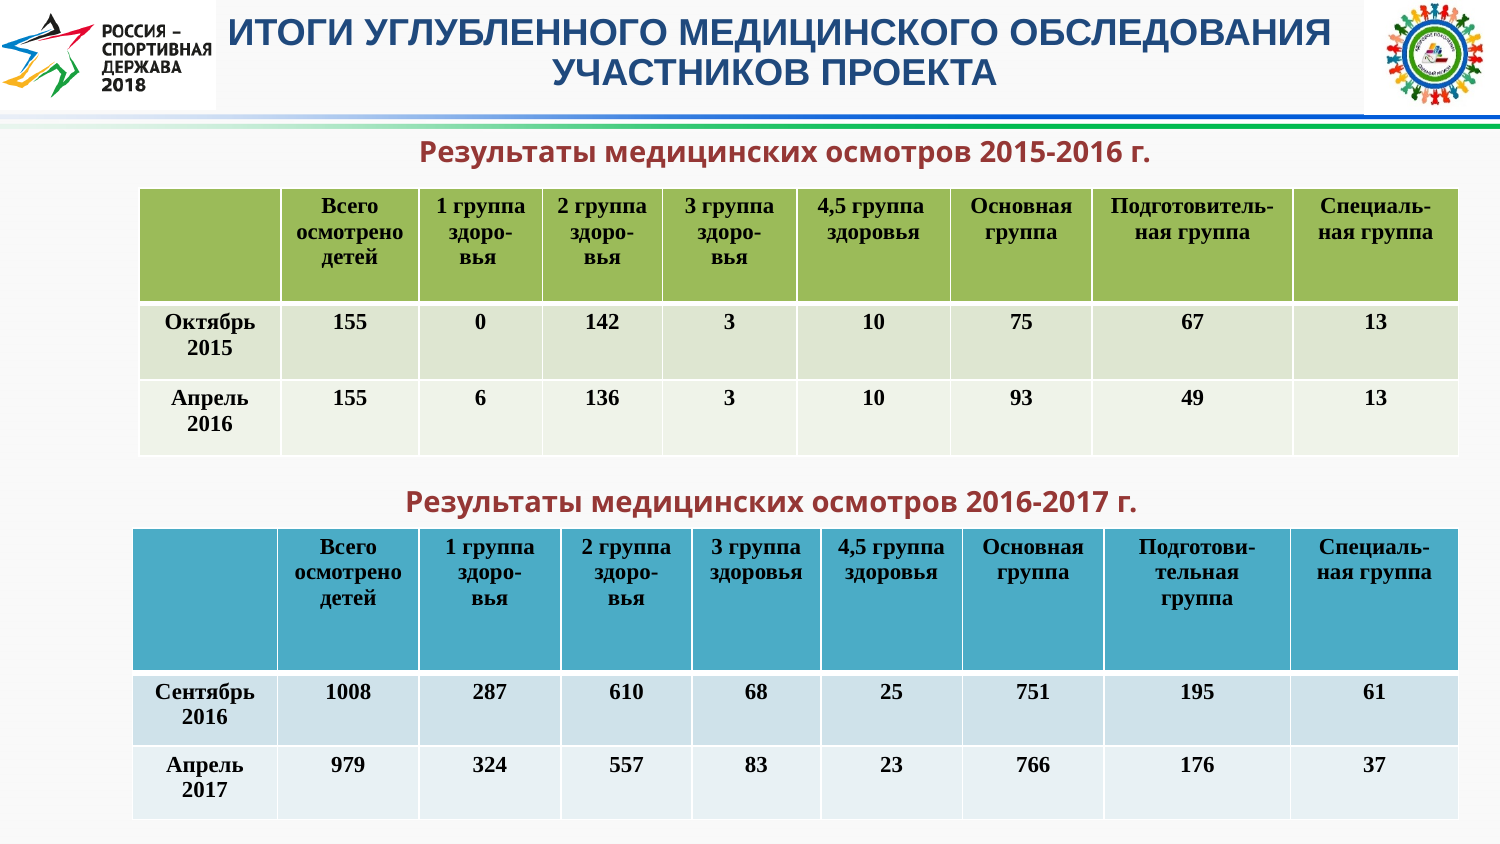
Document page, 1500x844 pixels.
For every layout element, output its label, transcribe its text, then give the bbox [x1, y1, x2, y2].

table_cell 610 [562, 676, 691, 745]
table_header 4,5 группа здоровья [822, 529, 962, 670]
table_cell 13 [1294, 306, 1458, 379]
table_cell 75 [951, 306, 1091, 379]
table_header 1 группа здоро- вья [420, 529, 560, 670]
table_header Основная группа [951, 189, 1091, 301]
table_cell Октябрь 2015 [140, 306, 280, 379]
table_cell 751 [963, 676, 1103, 745]
table_cell 766 [963, 747, 1103, 819]
table_cell 67 [1093, 306, 1292, 379]
table_cell 10 [798, 381, 950, 455]
table_cell 68 [693, 676, 820, 745]
table_cell Апрель 2017 [133, 747, 277, 819]
table_cell 6 [420, 381, 542, 455]
table_cell 155 [282, 306, 418, 379]
table_header Подготовитель- ная группа [1093, 189, 1292, 301]
text_box Результаты медицинских осмотров 2015-2016 г. [159, 125, 1412, 176]
table_cell 142 [543, 306, 662, 379]
table_cell 13 [1294, 381, 1458, 455]
table_cell 10 [798, 306, 950, 379]
table_header Всего осмотрено детей [282, 189, 418, 301]
table_cell 23 [822, 747, 962, 819]
table_cell Сентябрь 2016 [133, 676, 277, 745]
table_cell 37 [1291, 747, 1458, 819]
text_box ИТОГИ УГЛУБЛЕННОГО МЕДИЦИНСКОГО ОБСЛЕДОВАНИЯ УЧАСТНИКОВ ПРОЕКТА [221, 5, 1358, 102]
table_cell 979 [278, 747, 418, 819]
table_cell 25 [822, 676, 962, 745]
text_box Результаты медицинских осмотров 2016-2017 г. [145, 476, 1398, 526]
table_cell 557 [562, 747, 691, 819]
table_header Специаль- ная группа [1291, 529, 1458, 670]
table_cell 195 [1105, 676, 1290, 745]
table_cell 0 [420, 306, 542, 379]
picture [0, 0, 1500, 844]
table_cell 3 [663, 306, 796, 379]
table_header 4,5 группа здоровья [798, 189, 950, 301]
table_header 1 группа здоро-вья [420, 189, 542, 301]
table_header Специаль- ная группа [1294, 189, 1458, 301]
table_cell 136 [543, 381, 662, 455]
table_cell 155 [282, 381, 418, 455]
table_header 3 группа здоро- вья [663, 189, 796, 301]
table_cell 3 [663, 381, 796, 455]
table_cell 176 [1105, 747, 1290, 819]
table_cell 1008 [278, 676, 418, 745]
table_cell 61 [1291, 676, 1458, 745]
table_header 2 группа здоро- вья [562, 529, 691, 670]
table_header Всего осмотрено детей [278, 529, 418, 670]
table_header [133, 529, 277, 670]
table_header Основная группа [963, 529, 1103, 670]
table_cell 324 [420, 747, 560, 819]
table_cell Апрель 2016 [140, 381, 280, 455]
table_header 3 группа здоровья [693, 529, 820, 670]
table_header 2 группа здоро- вья [543, 189, 662, 301]
table_cell 49 [1093, 381, 1292, 455]
table_header Подготови- тельная группа [1105, 529, 1290, 670]
table_cell 93 [951, 381, 1091, 455]
table_cell 287 [420, 676, 560, 745]
table_cell 83 [693, 747, 820, 819]
table_header [140, 189, 280, 301]
